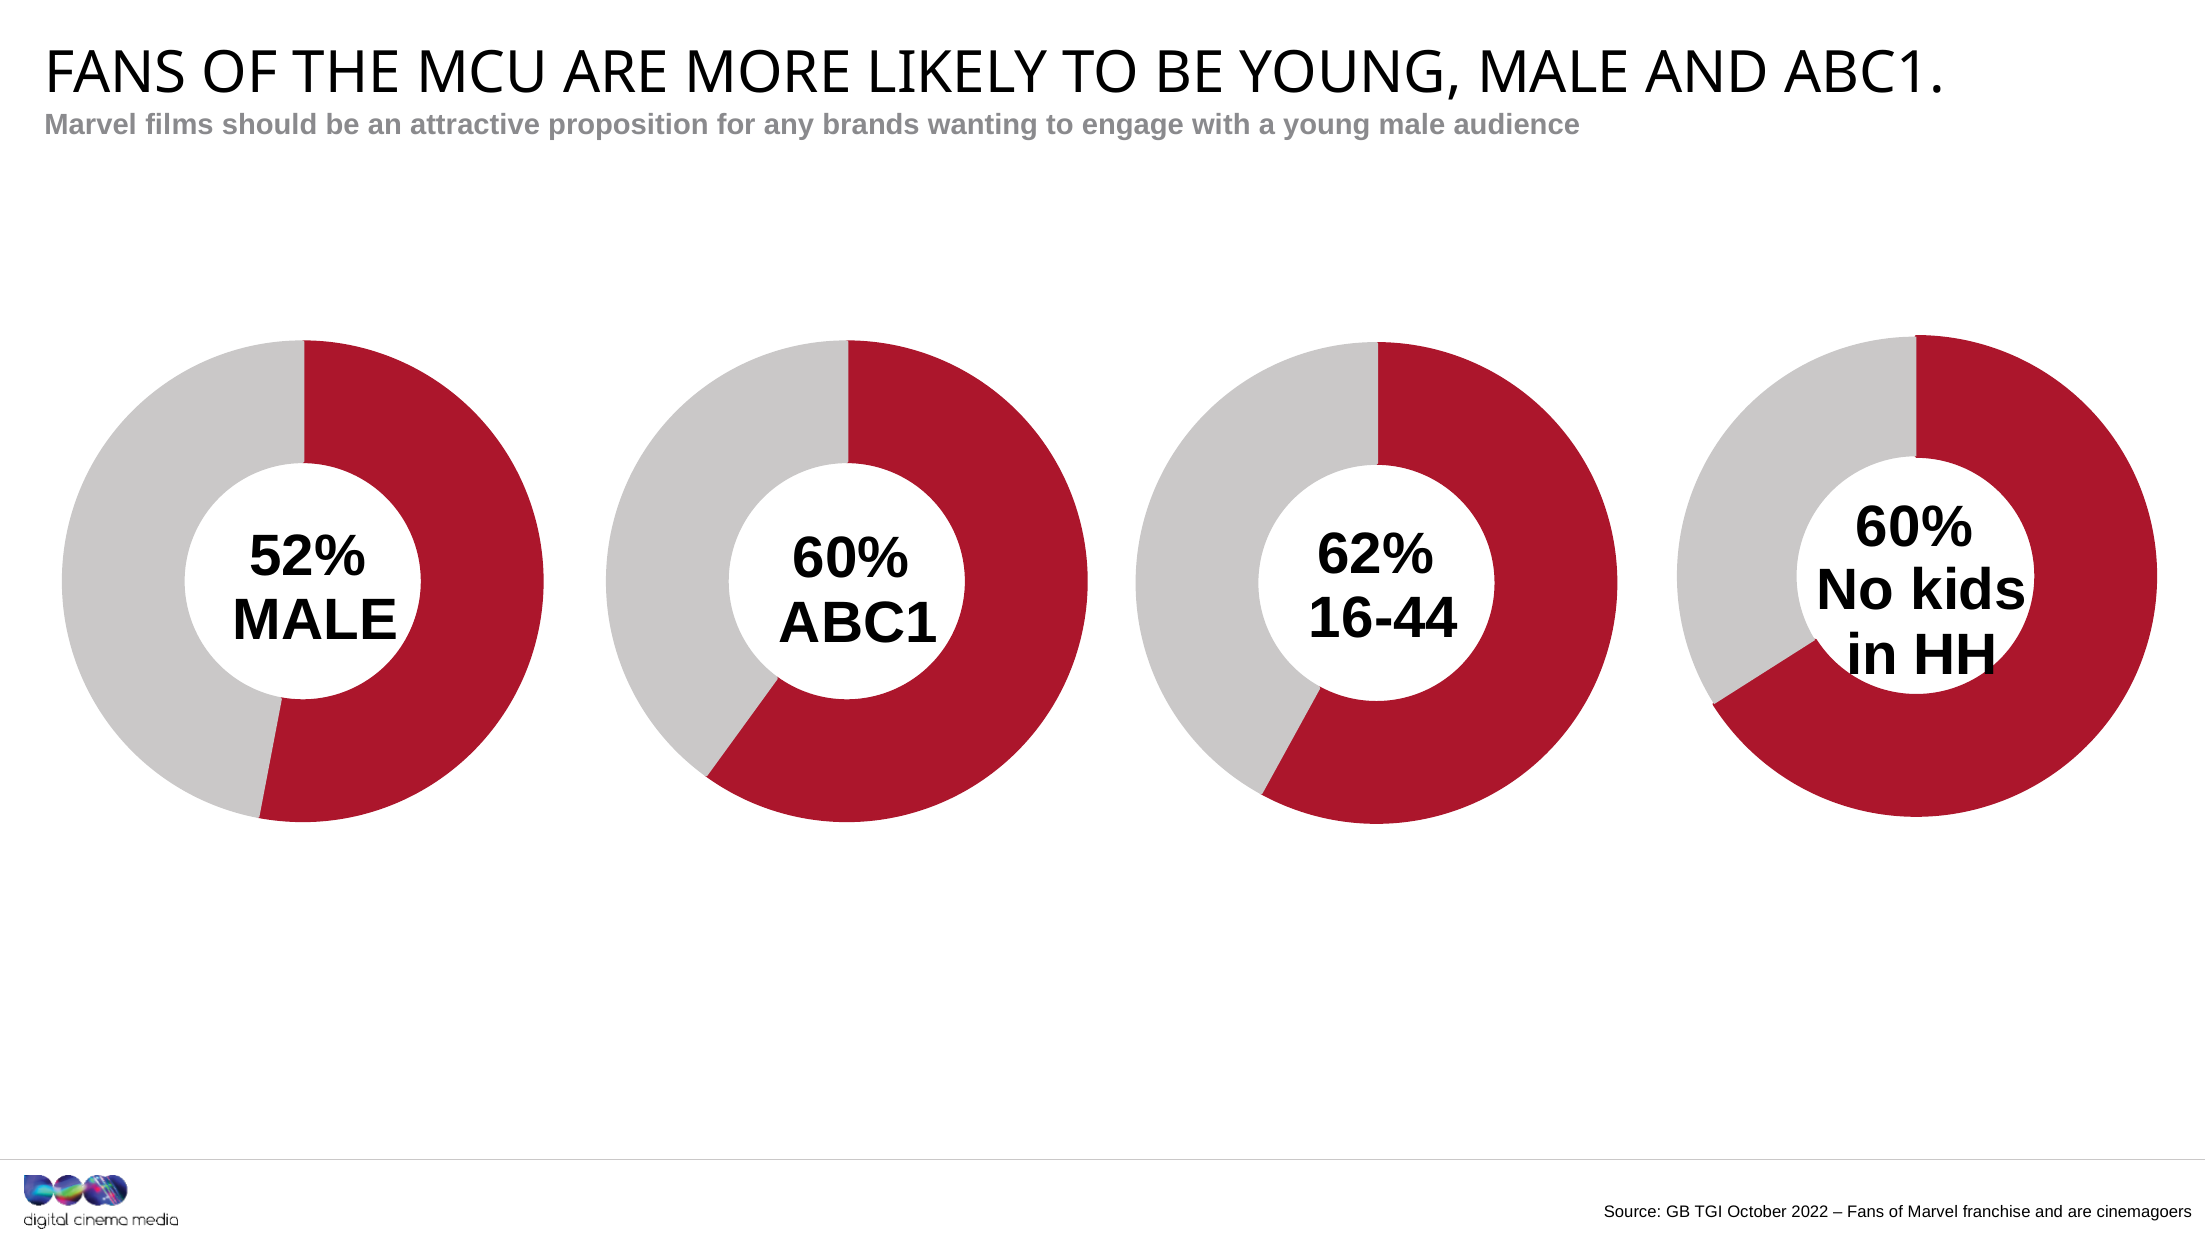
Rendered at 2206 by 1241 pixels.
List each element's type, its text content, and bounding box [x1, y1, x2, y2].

picture [24, 1175, 178, 1229]
title Fans of the mcu are more likely to be young, male and ABC1. [44, 44, 2081, 93]
list Marvel films should be an attractive proposition for any brands wanting to engage with a young male audience [44, 108, 2083, 181]
list Source: GB TGI October 2022 – Fans of Marvel franchise and are cinemagoers [1267, 1184, 2193, 1219]
chart [0, 267, 2206, 941]
